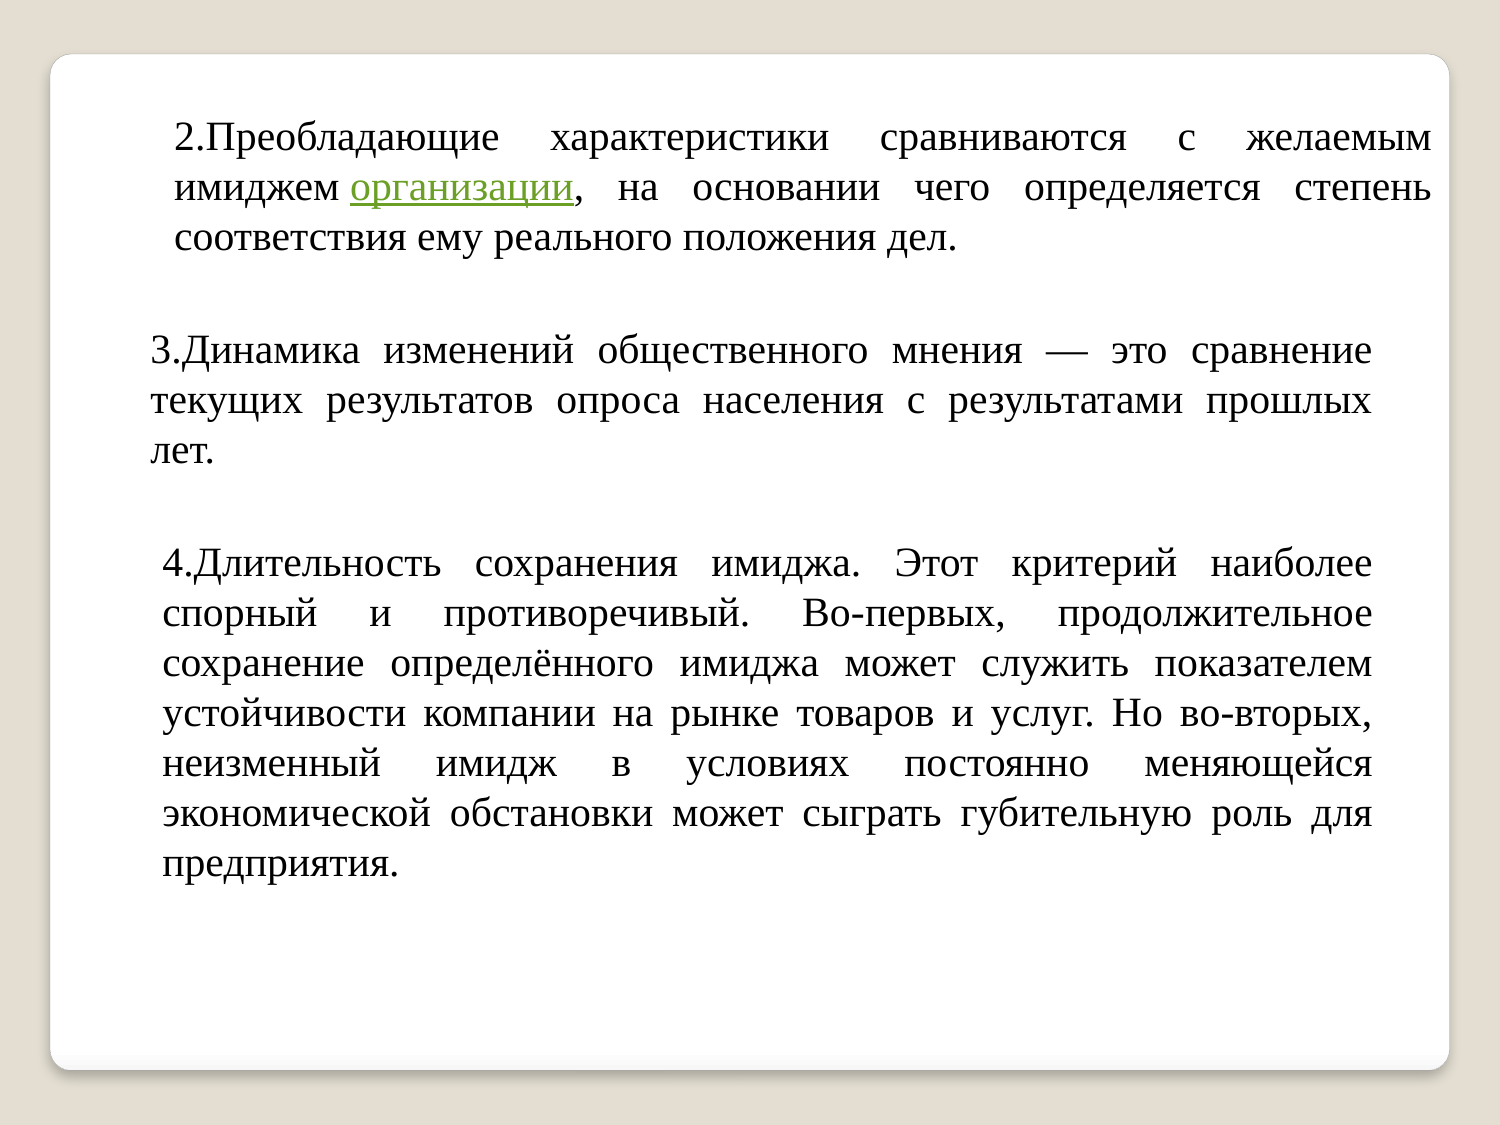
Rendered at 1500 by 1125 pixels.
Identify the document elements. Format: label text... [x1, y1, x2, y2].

text_box 3.Динамика изменений общественного мнения — это сравнение текущих результатов опроса населения с результатами прошлых лет. [135, 314, 1388, 480]
text_box 2.Преобладающие характеристики сравниваются с желаемым имиджем организации, на основании чего определяется степень соответствия ему реального положения дел. [159, 101, 1447, 267]
text_box 4.Длительность сохранения имиджа. Этот критерий наиболее спорный и противоречивый. Во-первых, продолжительное сохранение определённого имиджа может служить показателем устойчивости компании на рынке товаров и услуг. Но во-вторых, неизменный имидж в условиях постоянно меняющейся экономической обстановки может сыграть губительную роль для предприятия. [147, 527, 1388, 892]
